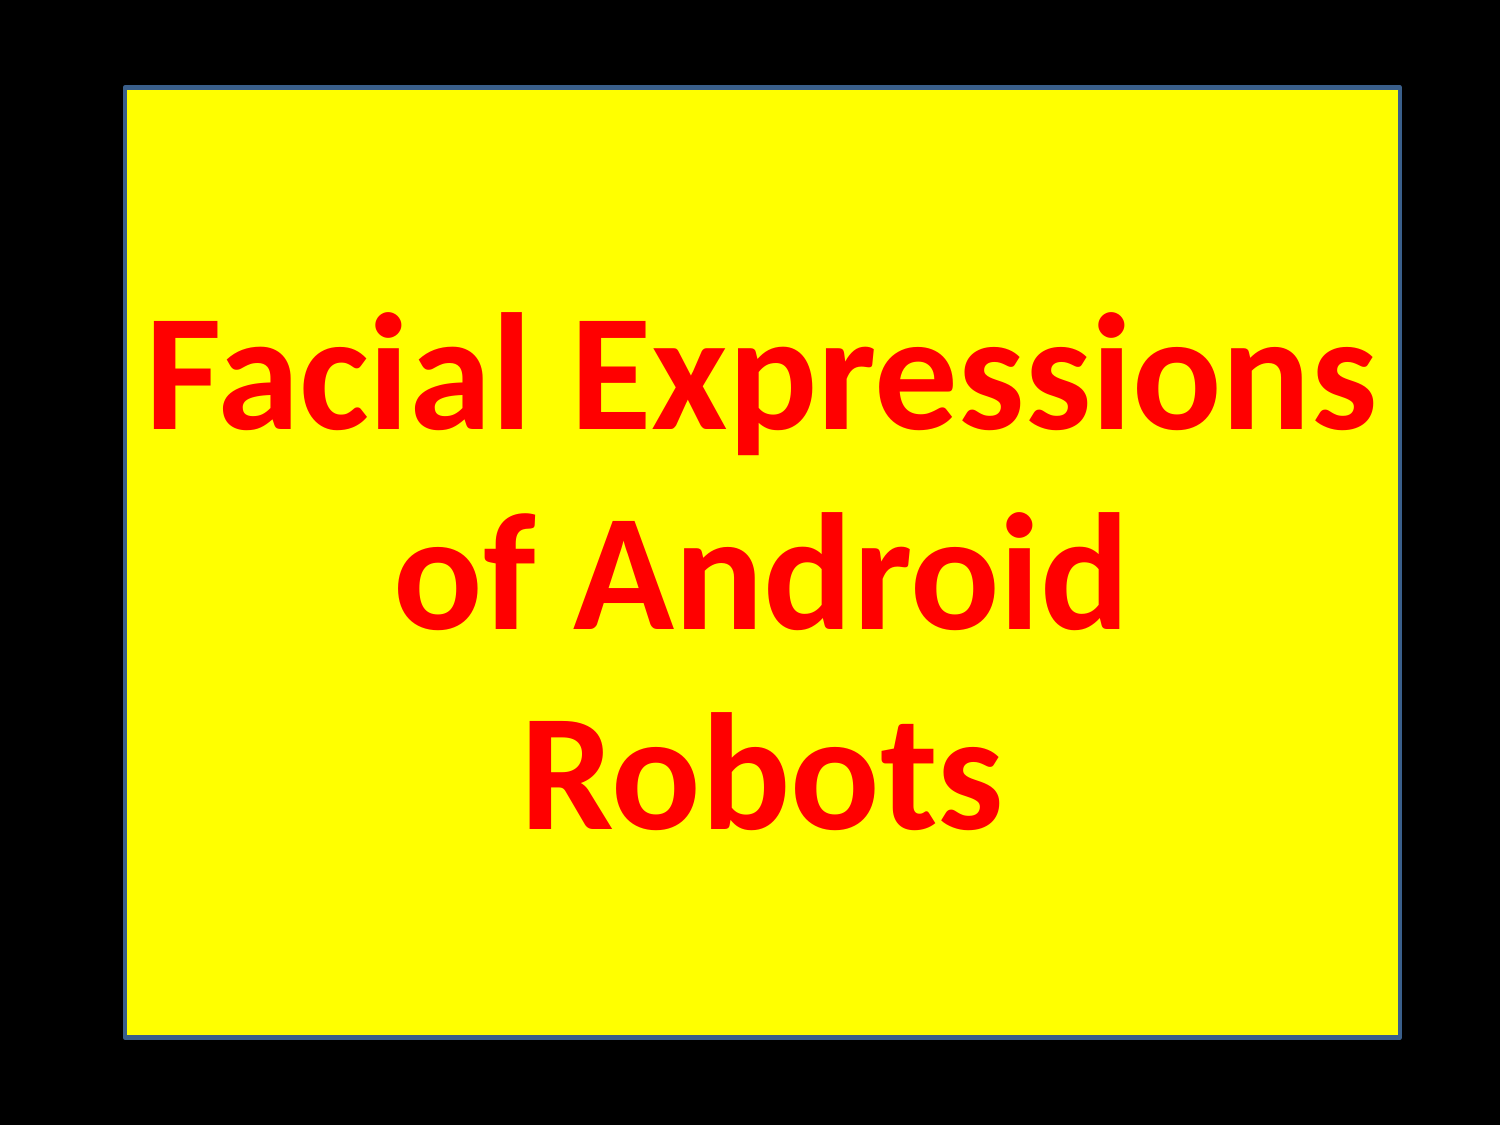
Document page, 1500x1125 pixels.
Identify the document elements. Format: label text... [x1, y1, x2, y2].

text_box Facial Expressions of Android Robots [123, 85, 1402, 1040]
